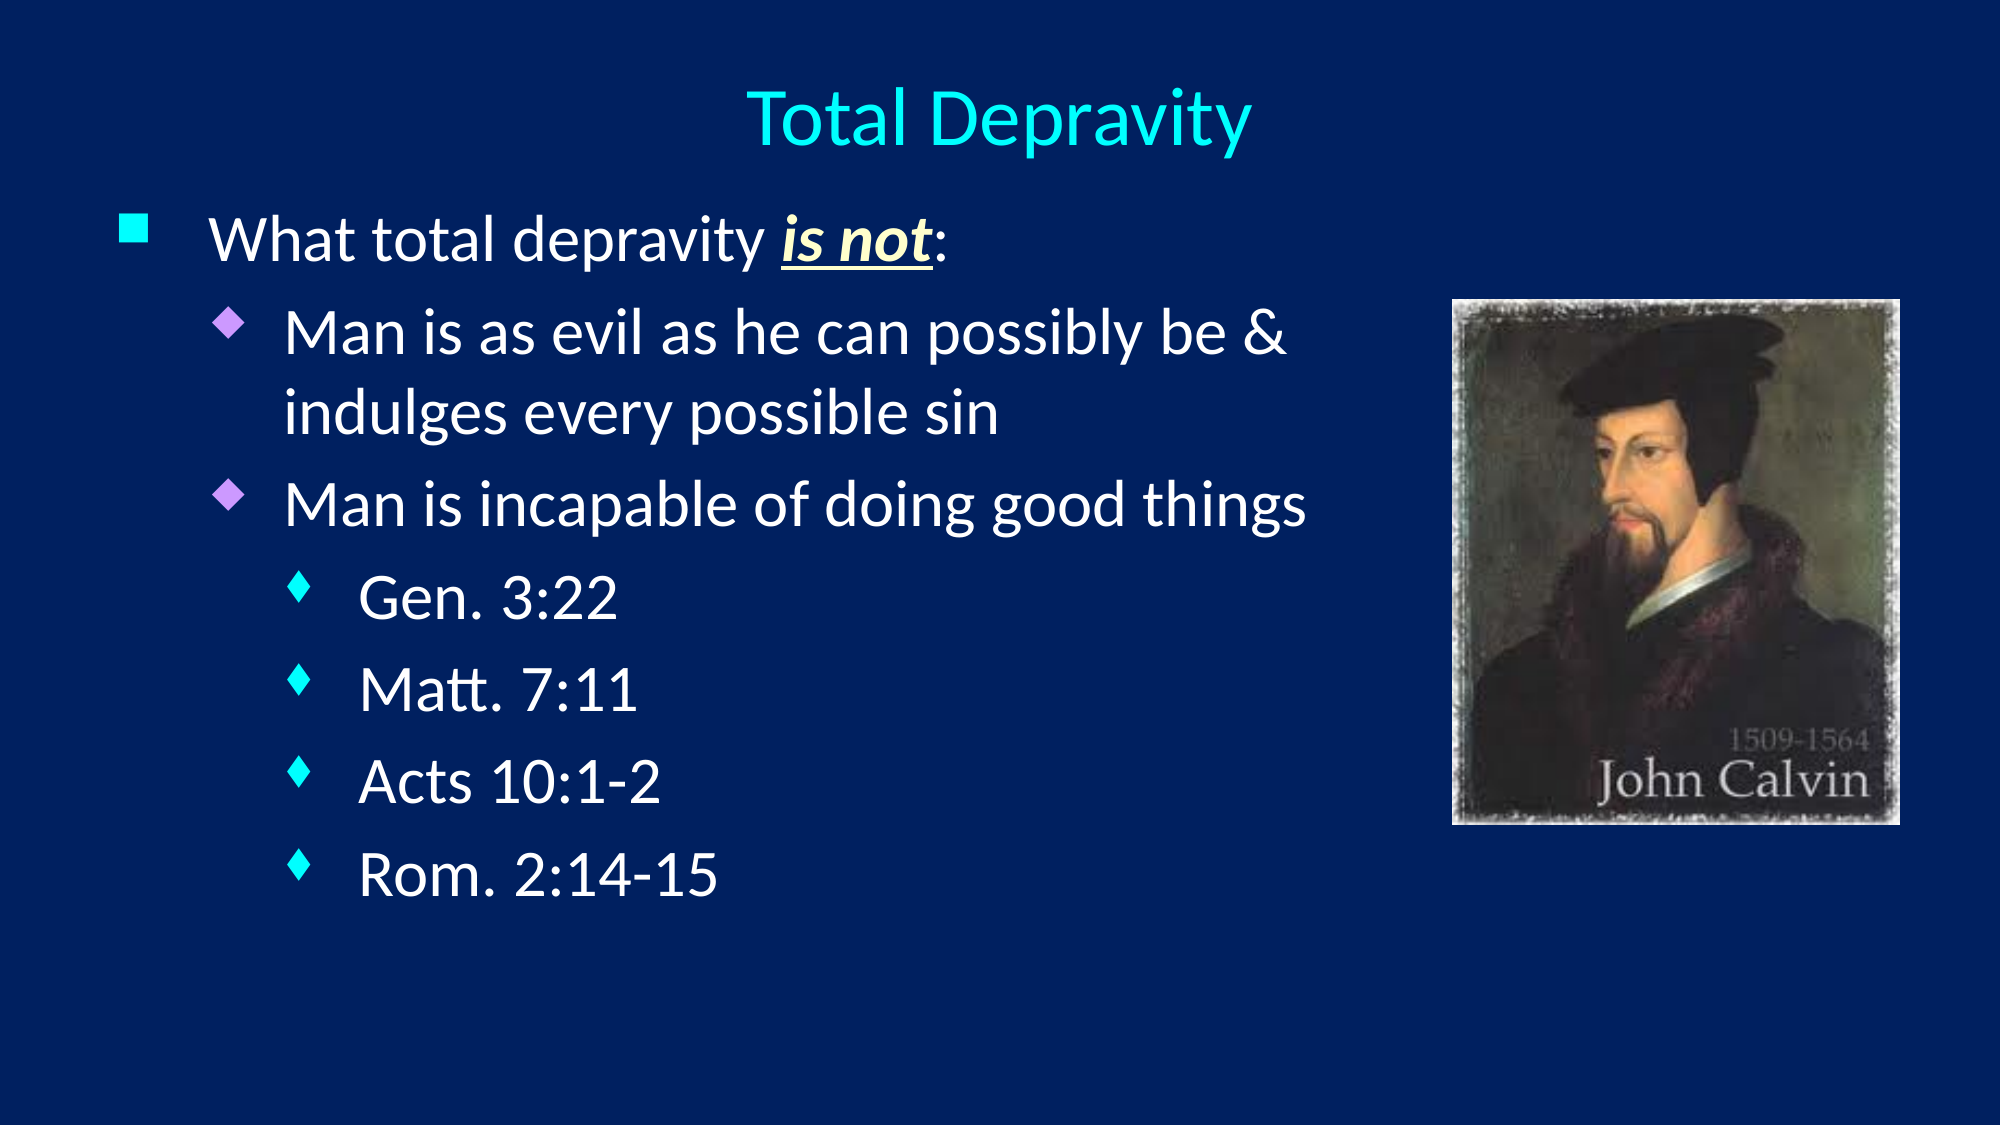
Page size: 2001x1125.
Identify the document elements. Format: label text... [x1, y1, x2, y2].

title Total Depravity [362, 37, 1638, 188]
list What total depravity is not: Man is as evil as he can possibly be & indulges every possible sin Man is incapable of doing good things Gen. 3:22 Matt. 7:11 Acts 10:1-2 Rom. 2:14-15 [99, 187, 1453, 1063]
picture [1452, 299, 1901, 826]
